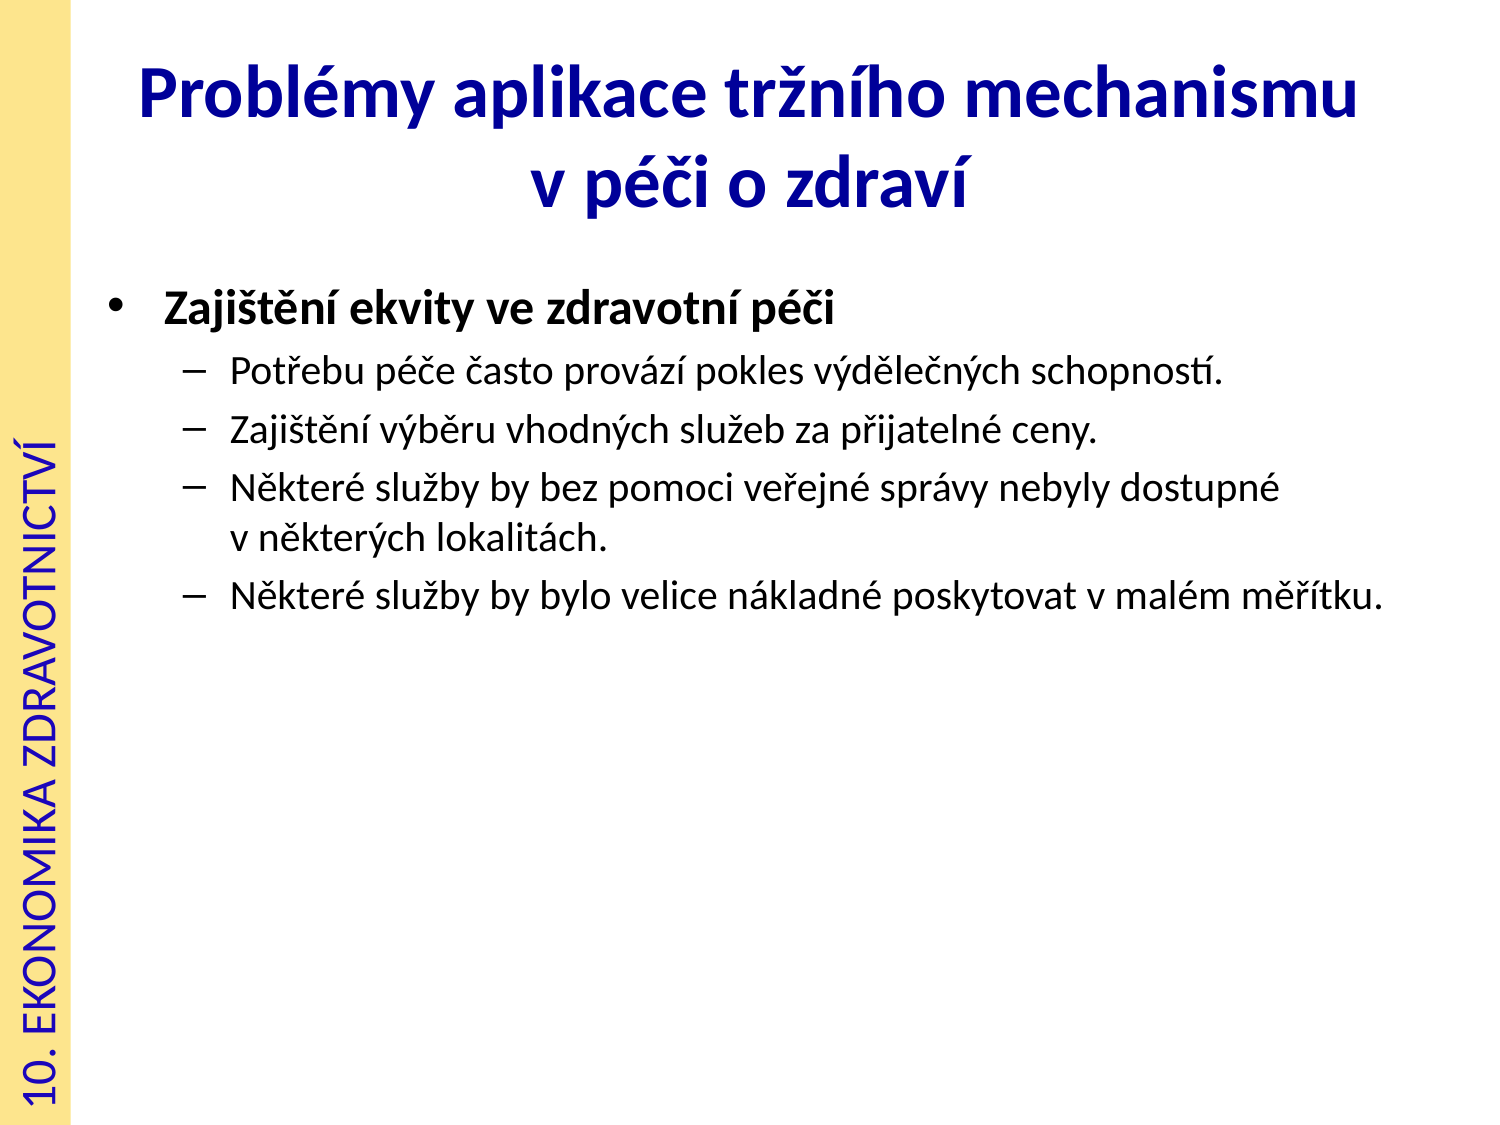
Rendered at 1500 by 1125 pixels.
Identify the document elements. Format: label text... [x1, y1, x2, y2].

title Problémy aplikace tržního mechanismu v péči o zdraví [75, 45, 1425, 220]
list Zajištění ekvity ve zdravotní péči Potřebu péče často provází pokles výdělečných schopností. Zajištění výběru vhodných služeb za přijatelné ceny. Některé služby by bez pomoci veřejné správy nebyly dostupné v některých lokalitách. Některé služby by bylo velice nákladné poskytovat v malém měřítku. [71, 267, 1415, 1094]
text_box 10. EKONOMIKA ZDRAVOTNICTVÍ [0, 0, 71, 1125]
